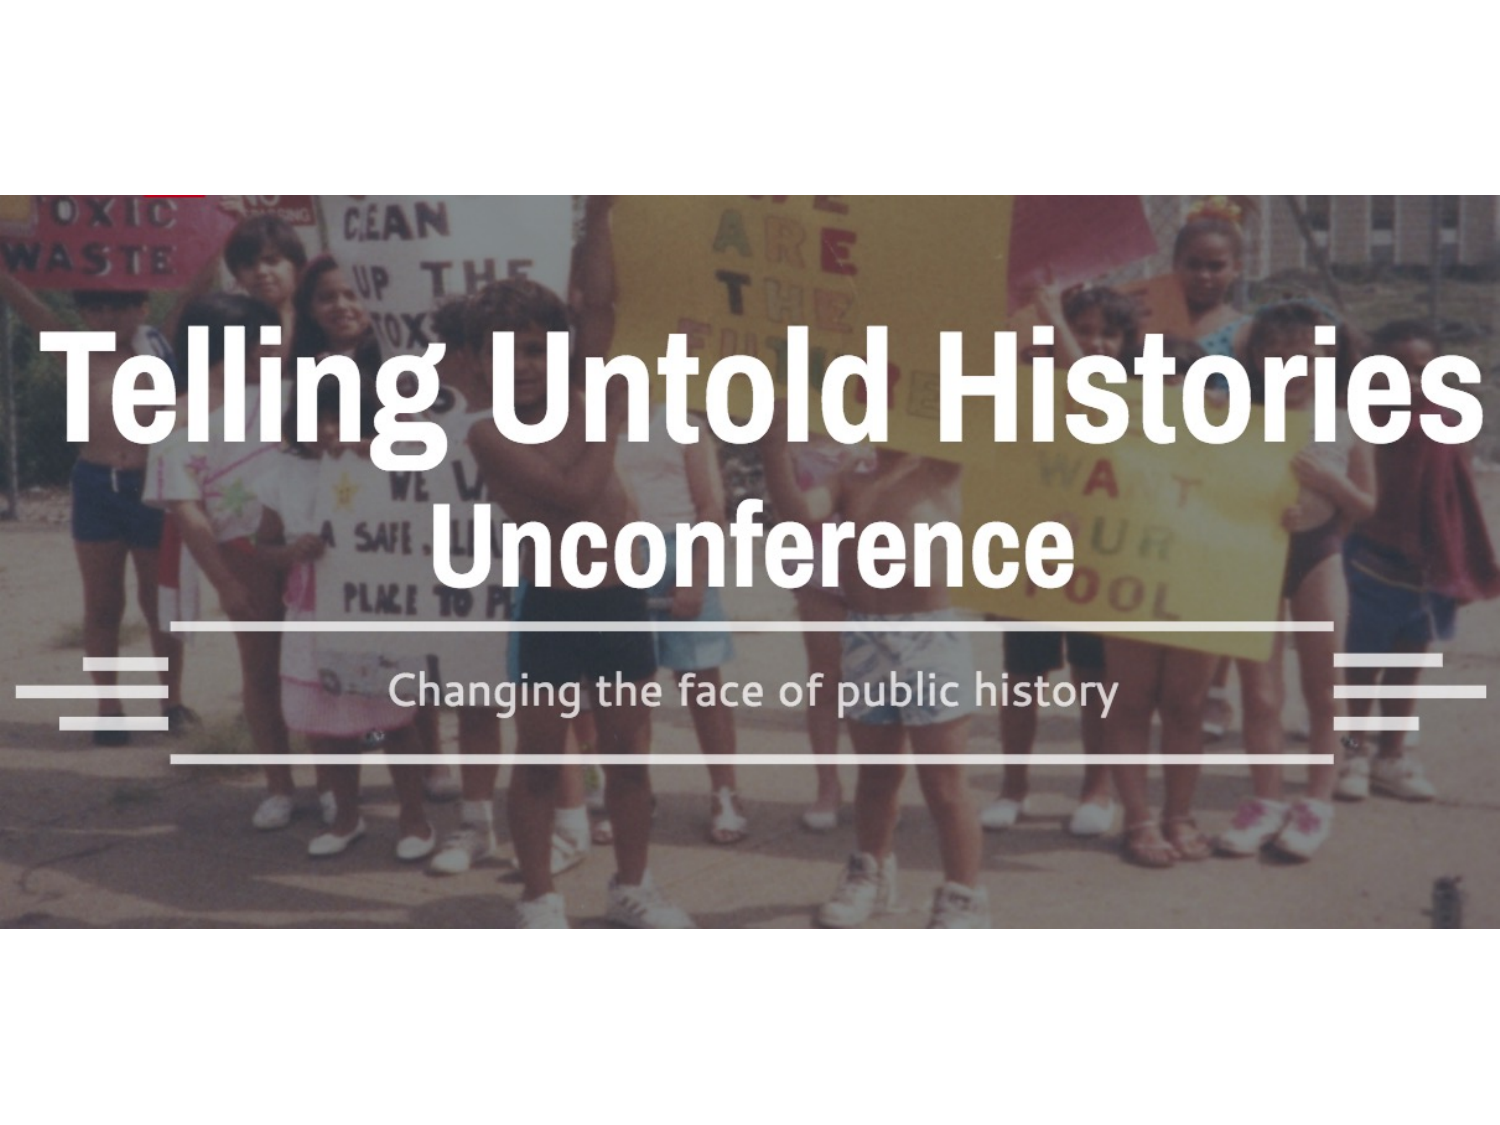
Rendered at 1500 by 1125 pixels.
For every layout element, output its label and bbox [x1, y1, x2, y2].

picture [0, 195, 1500, 930]
